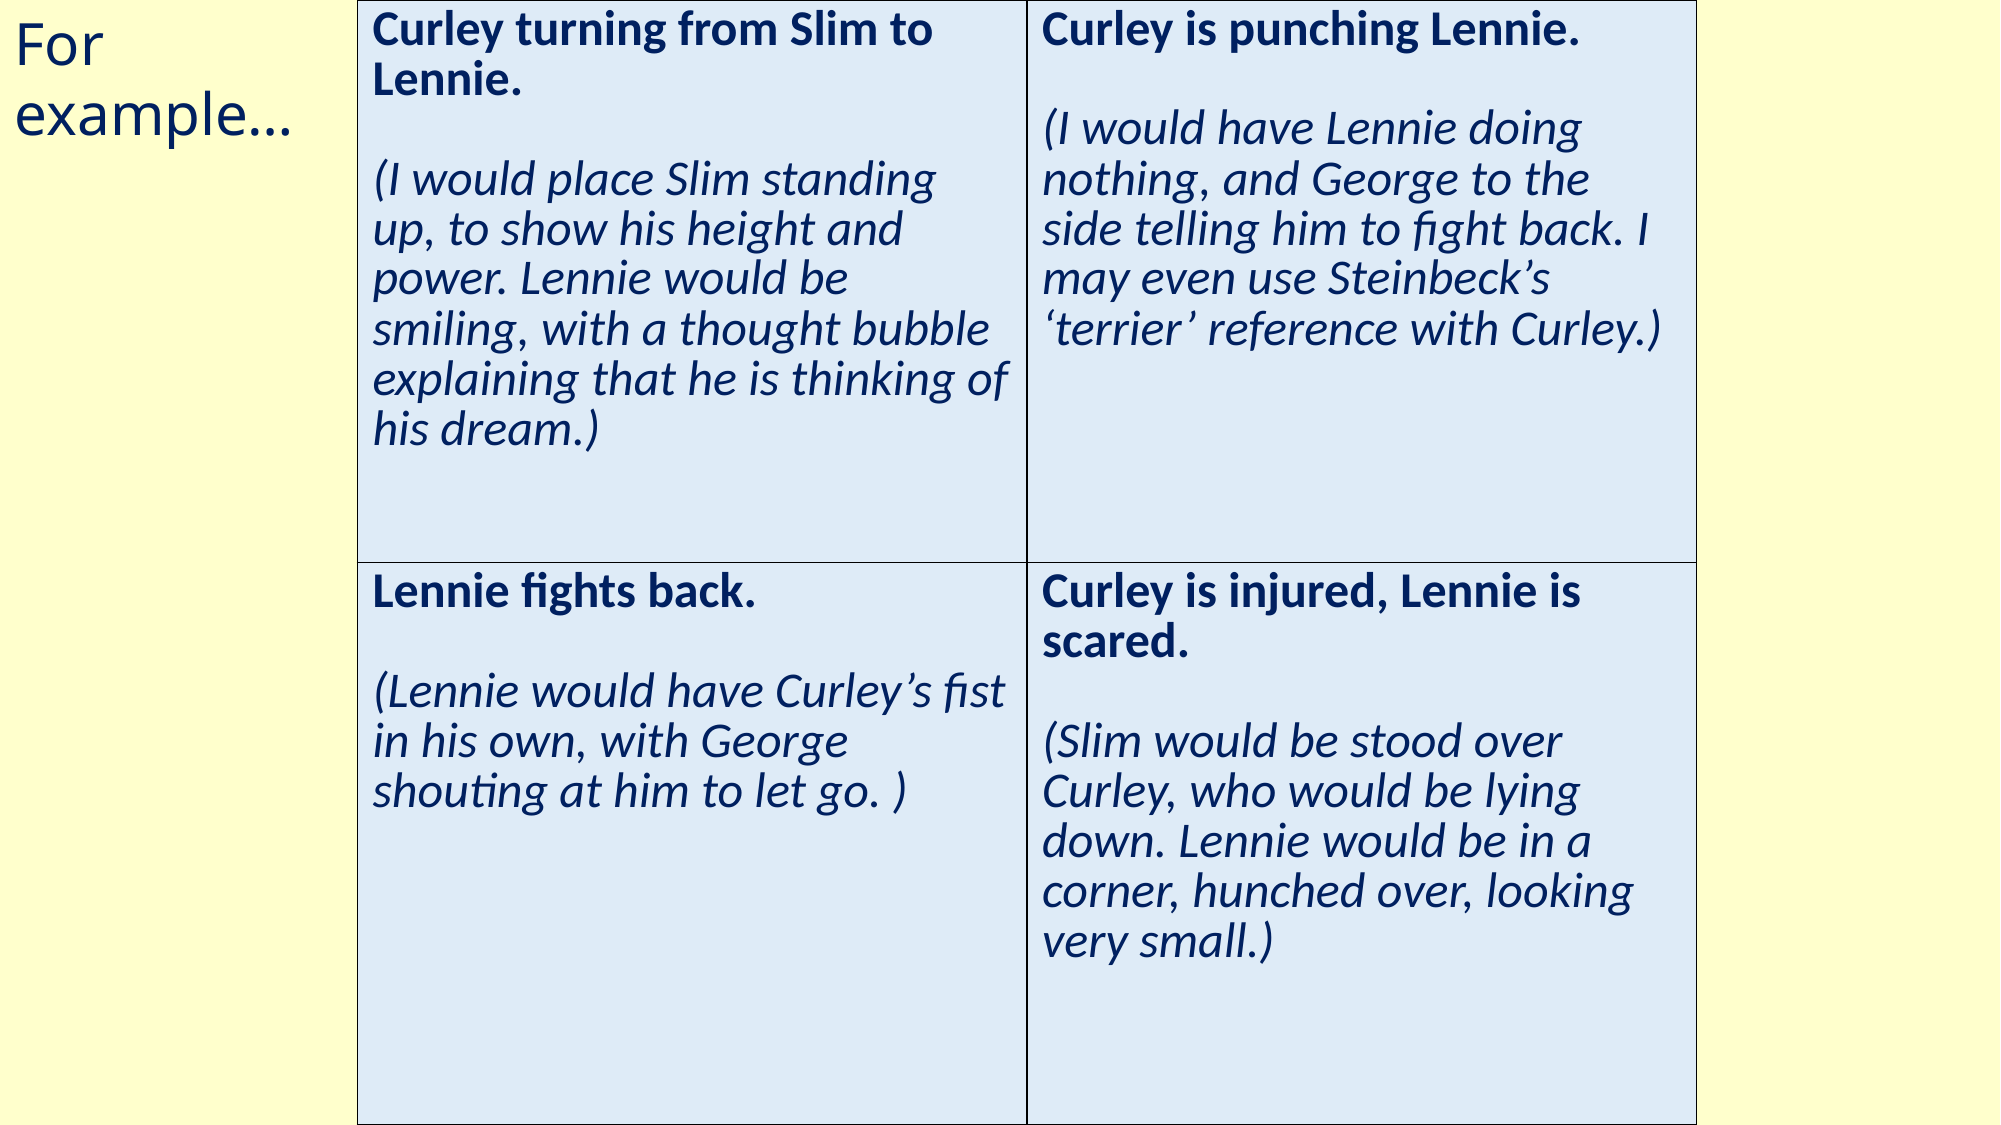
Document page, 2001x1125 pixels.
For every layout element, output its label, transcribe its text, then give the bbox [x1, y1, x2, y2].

table_header Curley is punching Lennie. (I would have Lennie doing nothing, and George to the side telling him to fight back. I may even use Steinbeck’s ‘terrier’ reference with Curley.) [1028, 1, 1696, 562]
table_header Curley turning from Slim to Lennie. (I would place Slim standing up, to show his height and power. Lennie would be smiling, with a thought bubble explaining that he is thinking of his dream.) [358, 1, 1026, 562]
table_cell Curley is injured, Lennie is scared. (Slim would be stood over Curley, who would be lying down. Lennie would be in a corner, hunched over, looking very small.) [1028, 563, 1696, 1124]
table_cell Lennie fights back. (Lennie would have Curley’s fist in his own, with George shouting at him to let go. ) [358, 563, 1026, 1124]
text_box For example… [0, 0, 335, 155]
